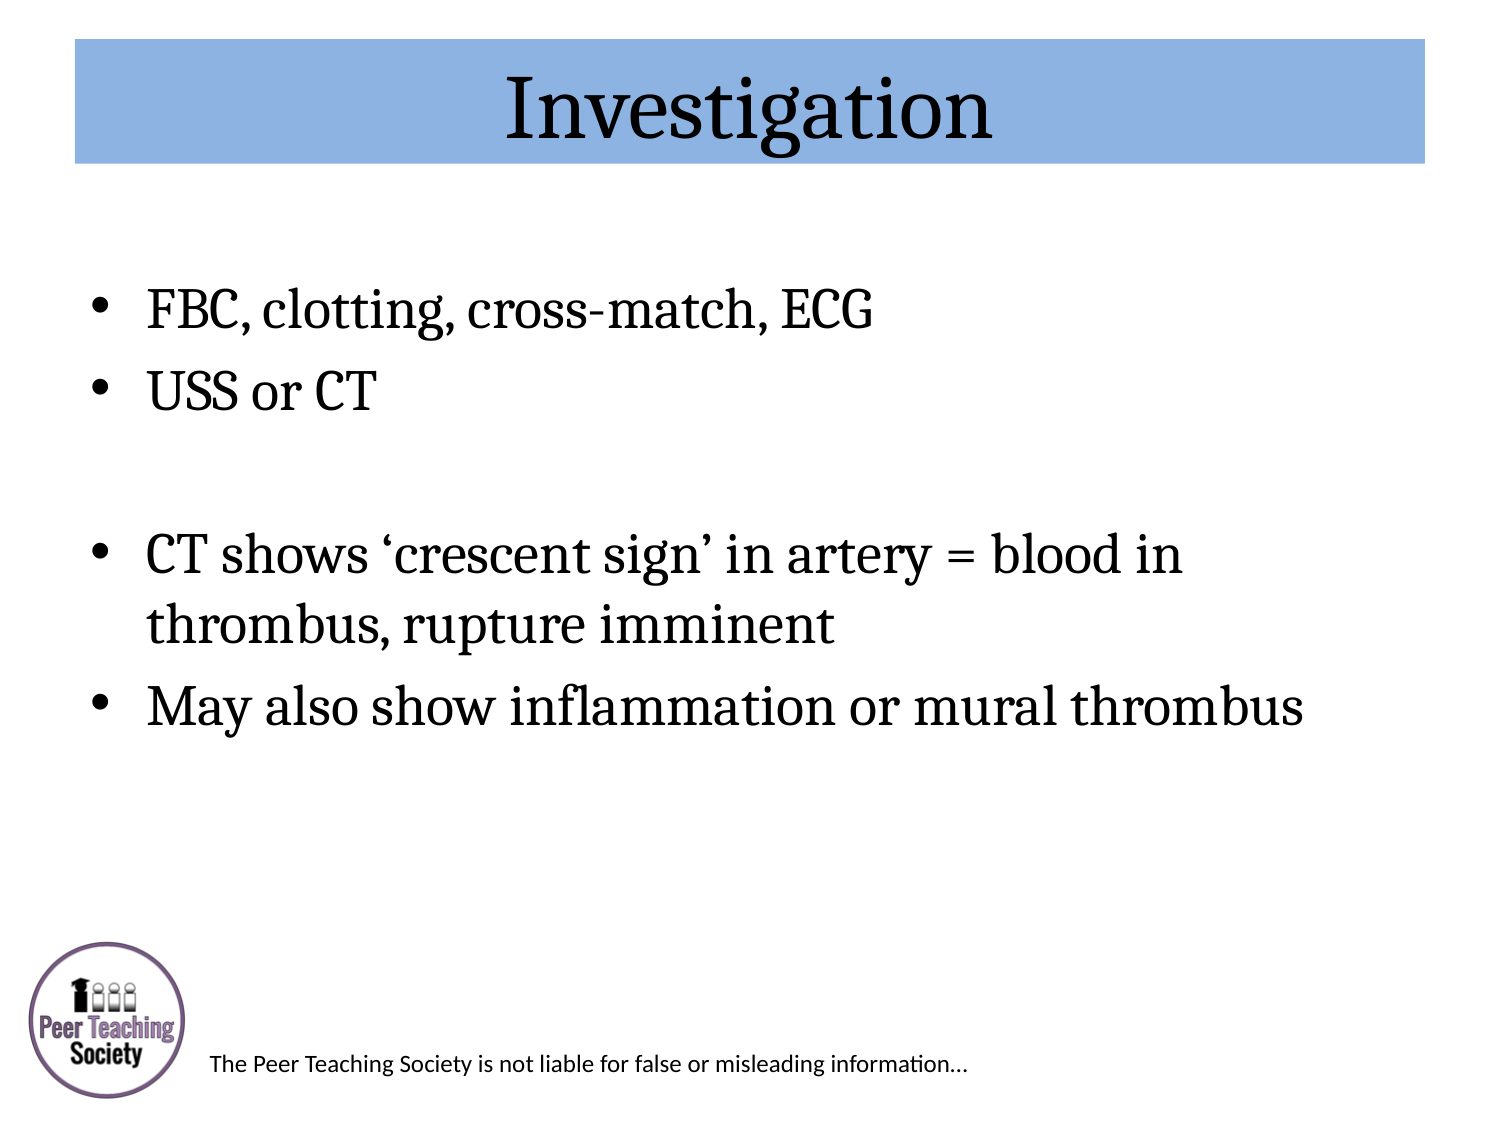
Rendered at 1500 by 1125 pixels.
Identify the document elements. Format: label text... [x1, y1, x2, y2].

text_box Investigation [74, 39, 1425, 164]
picture [24, 935, 195, 1105]
list FBC, clotting, cross-match, ECG USS or CT CT shows ‘crescent sign’ in artery = blood in thrombus, rupture imminent May also show inflammation or mural thrombus [75, 262, 1425, 1005]
text_box The Peer Teaching Society is not liable for false or misleading information… [200, 1040, 1026, 1086]
